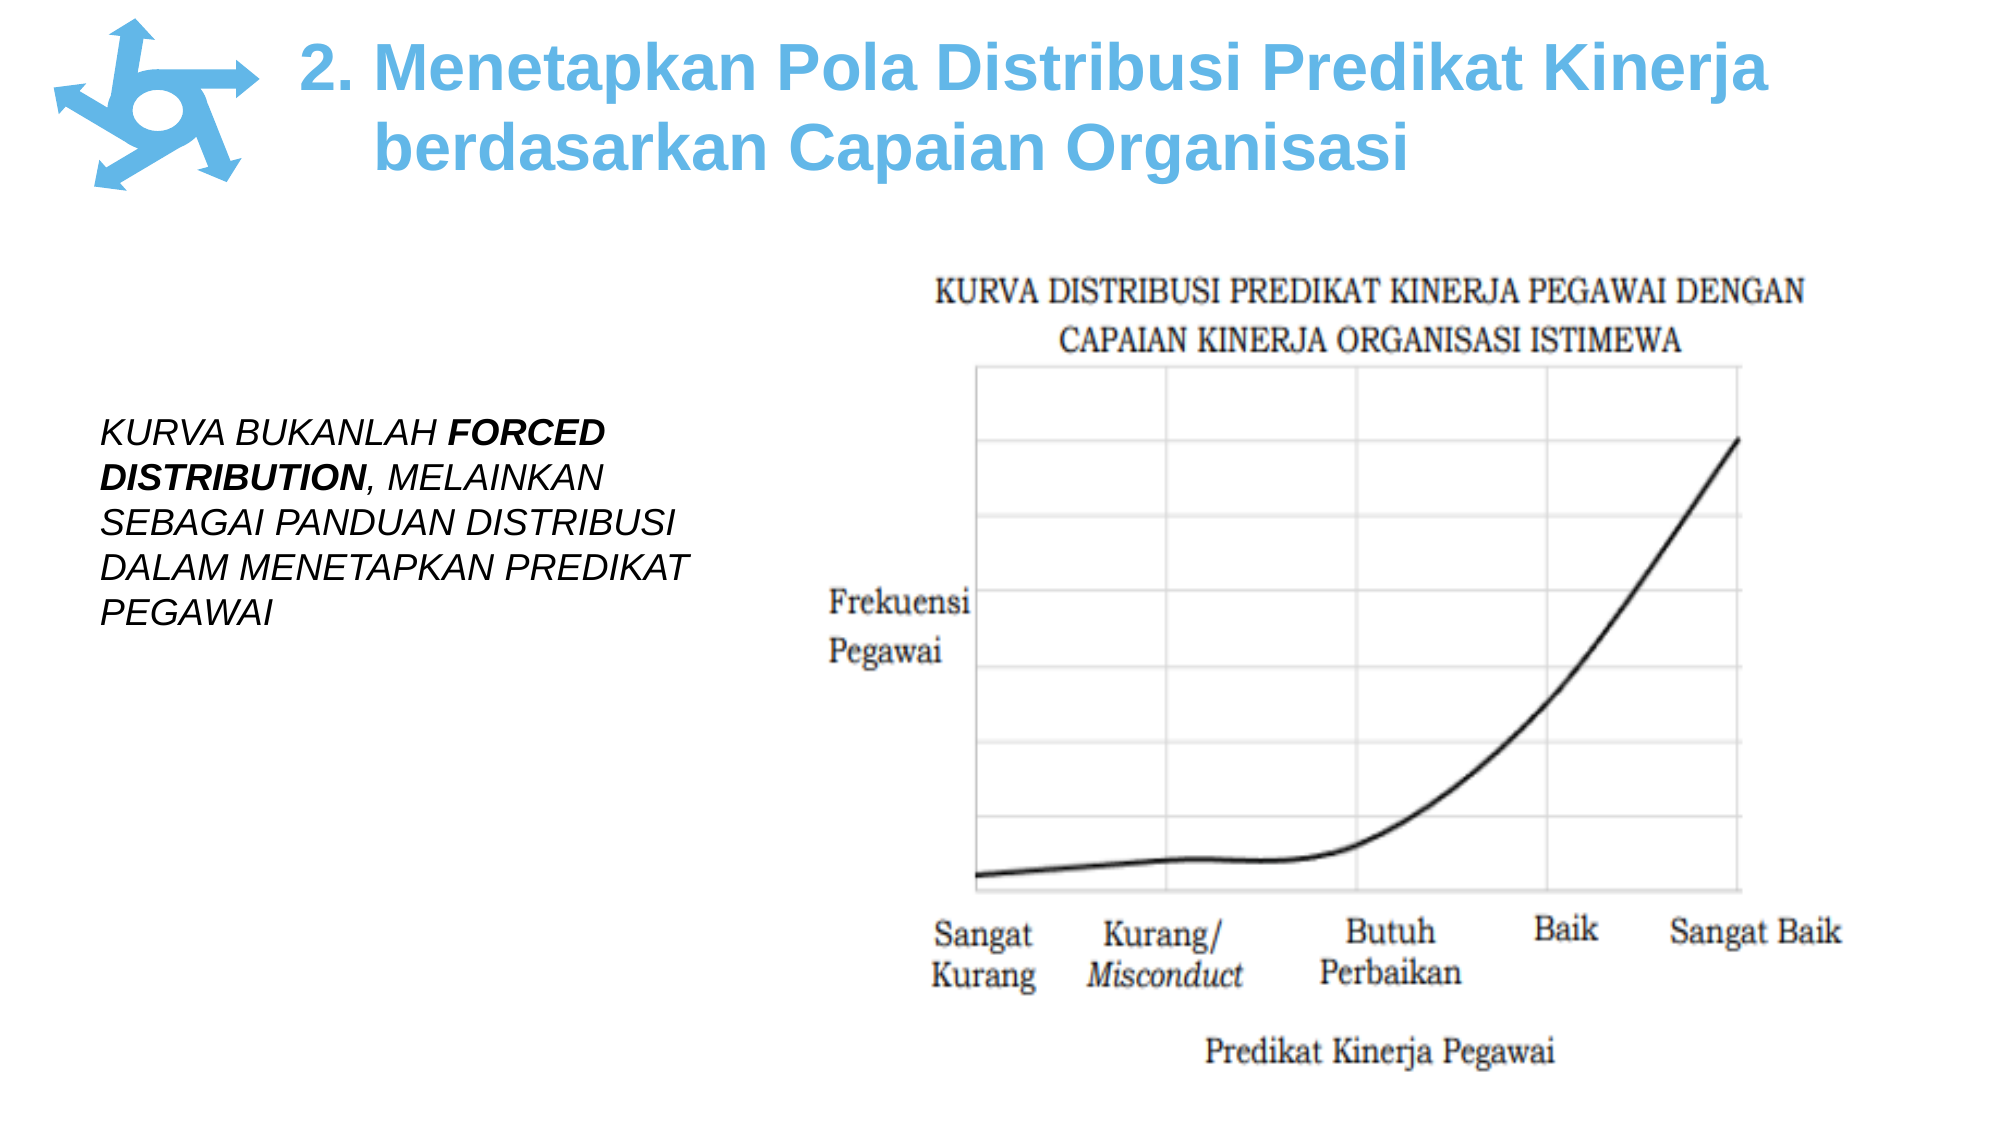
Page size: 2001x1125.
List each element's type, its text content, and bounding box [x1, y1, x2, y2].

text_box KURVA BUKANLAH FORCED DISTRIBUTION, MELAINKAN SEBAGAI PANDUAN DISTRIBUSI DALAM MENETAPKAN PREDIKAT PEGAWAI [85, 400, 728, 641]
text_box [52, 17, 262, 193]
text_box 2. Menetapkan Pola Distribusi Predikat Kinerja berdasarkan Capaian Organisasi [284, 16, 1854, 192]
picture [810, 254, 1879, 1090]
